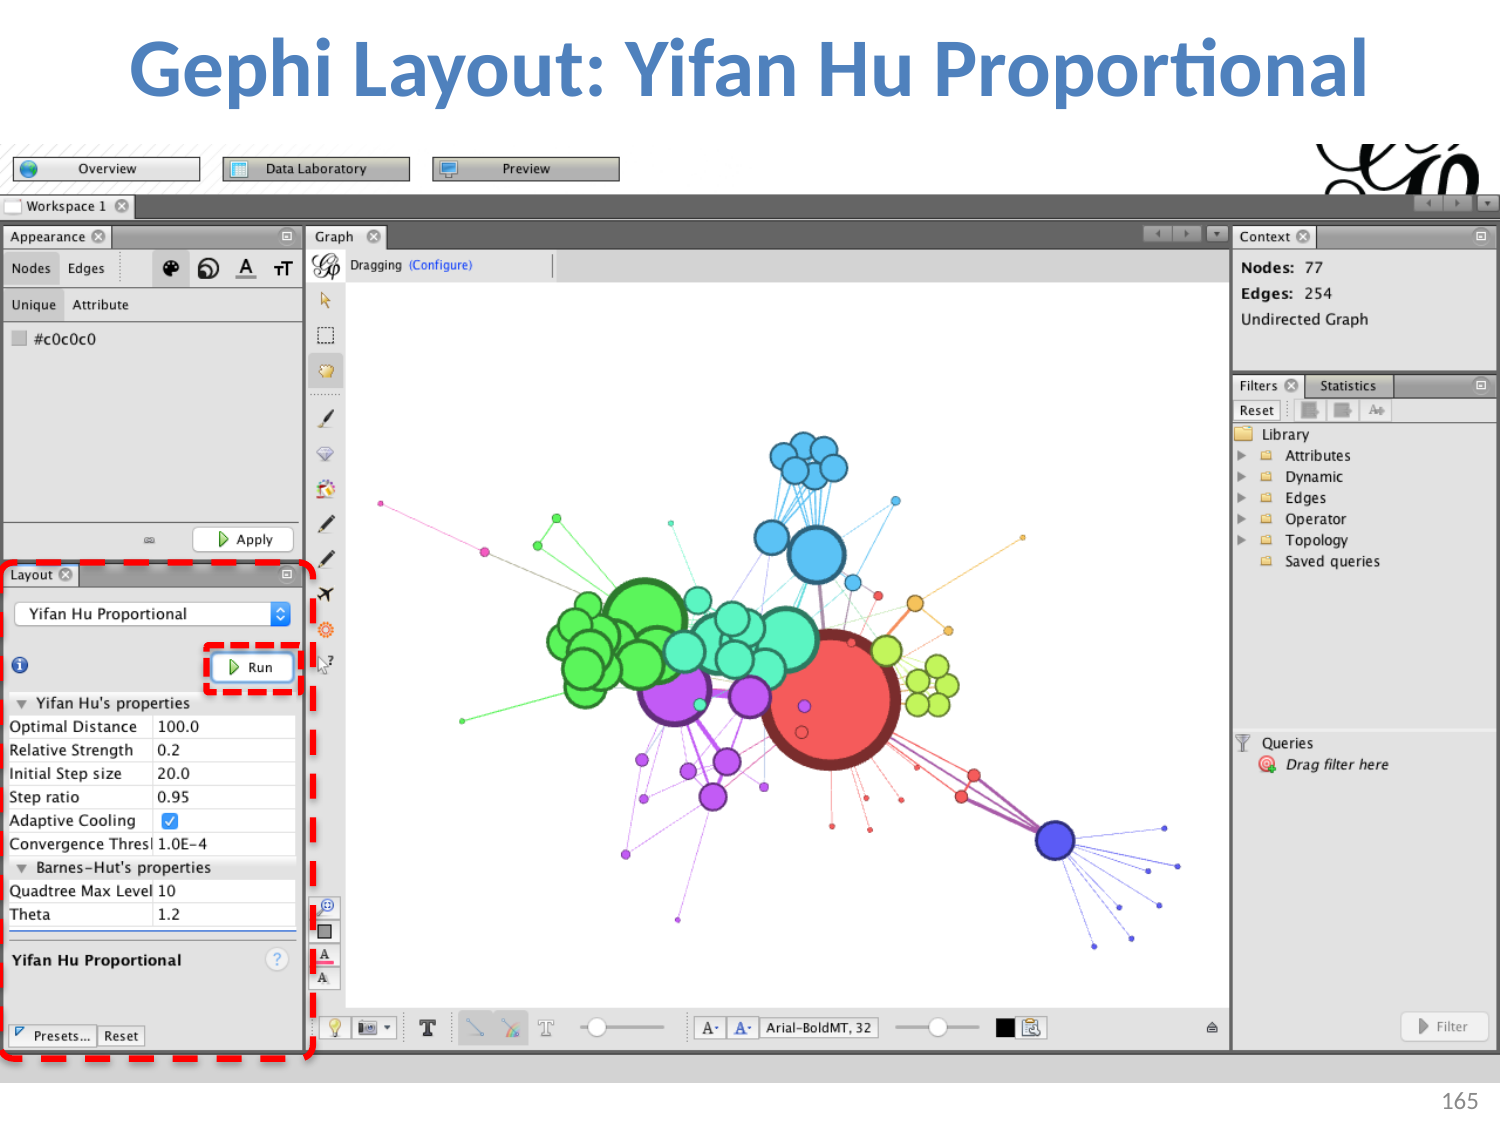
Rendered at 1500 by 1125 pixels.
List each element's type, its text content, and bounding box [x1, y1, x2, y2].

picture [0, 144, 1500, 1083]
text_box Gephi Layout: Yifan Hu Proportional [74, 0, 1425, 126]
slide_number 165 [1144, 1089, 1495, 1125]
